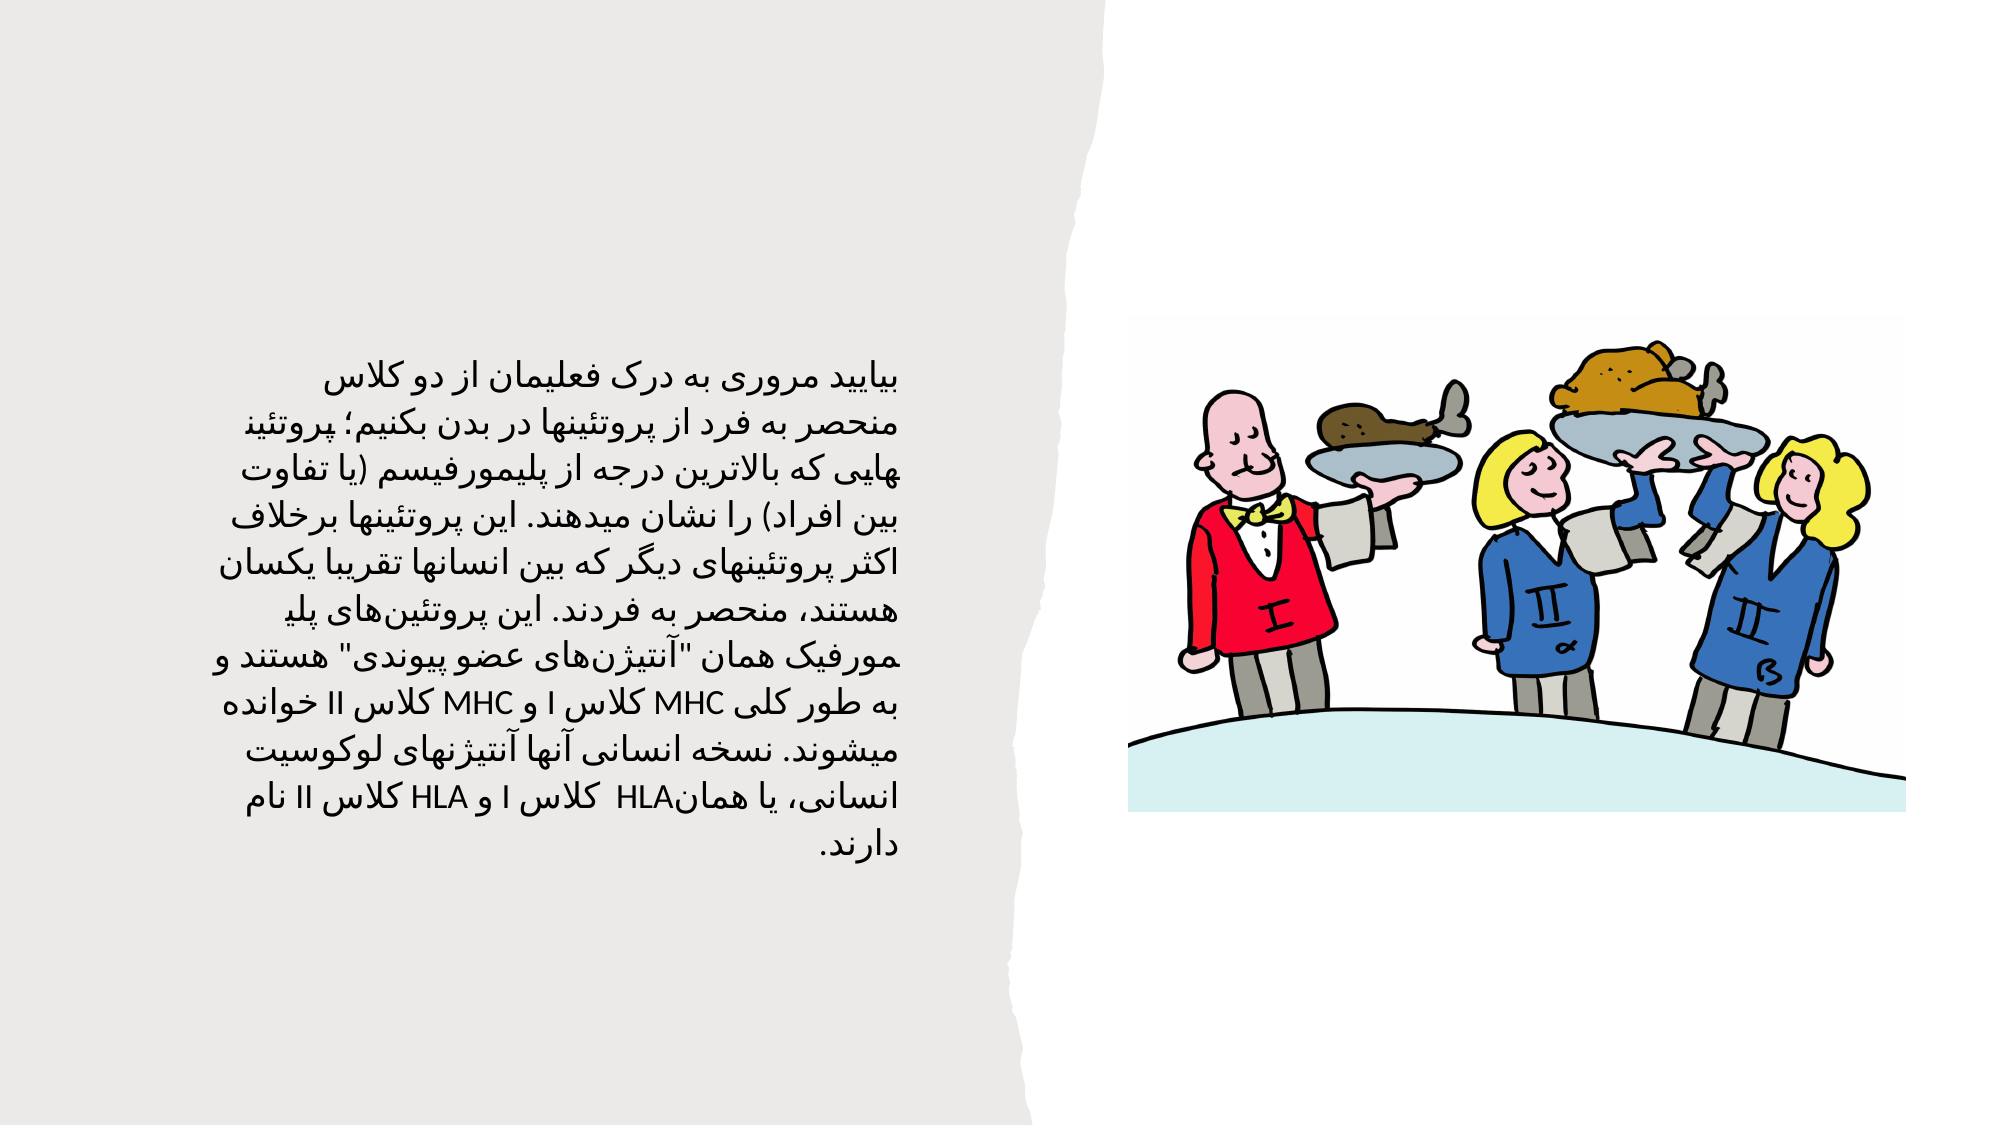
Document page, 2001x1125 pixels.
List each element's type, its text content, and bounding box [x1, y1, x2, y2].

list بیایید مروری به درک فعلی​مان از دو کلاس منحصر به فرد از پروتئین​ها در بدن بکنیم؛ پروتئین​هایی که بالاترین درجه از پلی​مورفیسم (یا تفاوت بین افراد) را نشان می​دهند. این پروتئین​ها برخلاف اکثر پروتئین​های دیگر که بین انسان​ها تقریبا یکسان هستند، منحصر به فردند. این پروتئین‌های پلی​مورفیک همان "آنتی​ژن‌های عضو پیوندی" هستند و به طور کلی MHC کلاس I و MHC کلاس II خوانده می​شوند. نسخه انسانی آن​ها آنتی​ژن​های لوکوسیت انسانی، یا همانHLA کلاس I و HLA کلاس II نام دارند. [196, 340, 915, 829]
text_box [1009, 0, 2000, 1125]
picture [1128, 316, 1906, 812]
text_box [0, 0, 1107, 1125]
